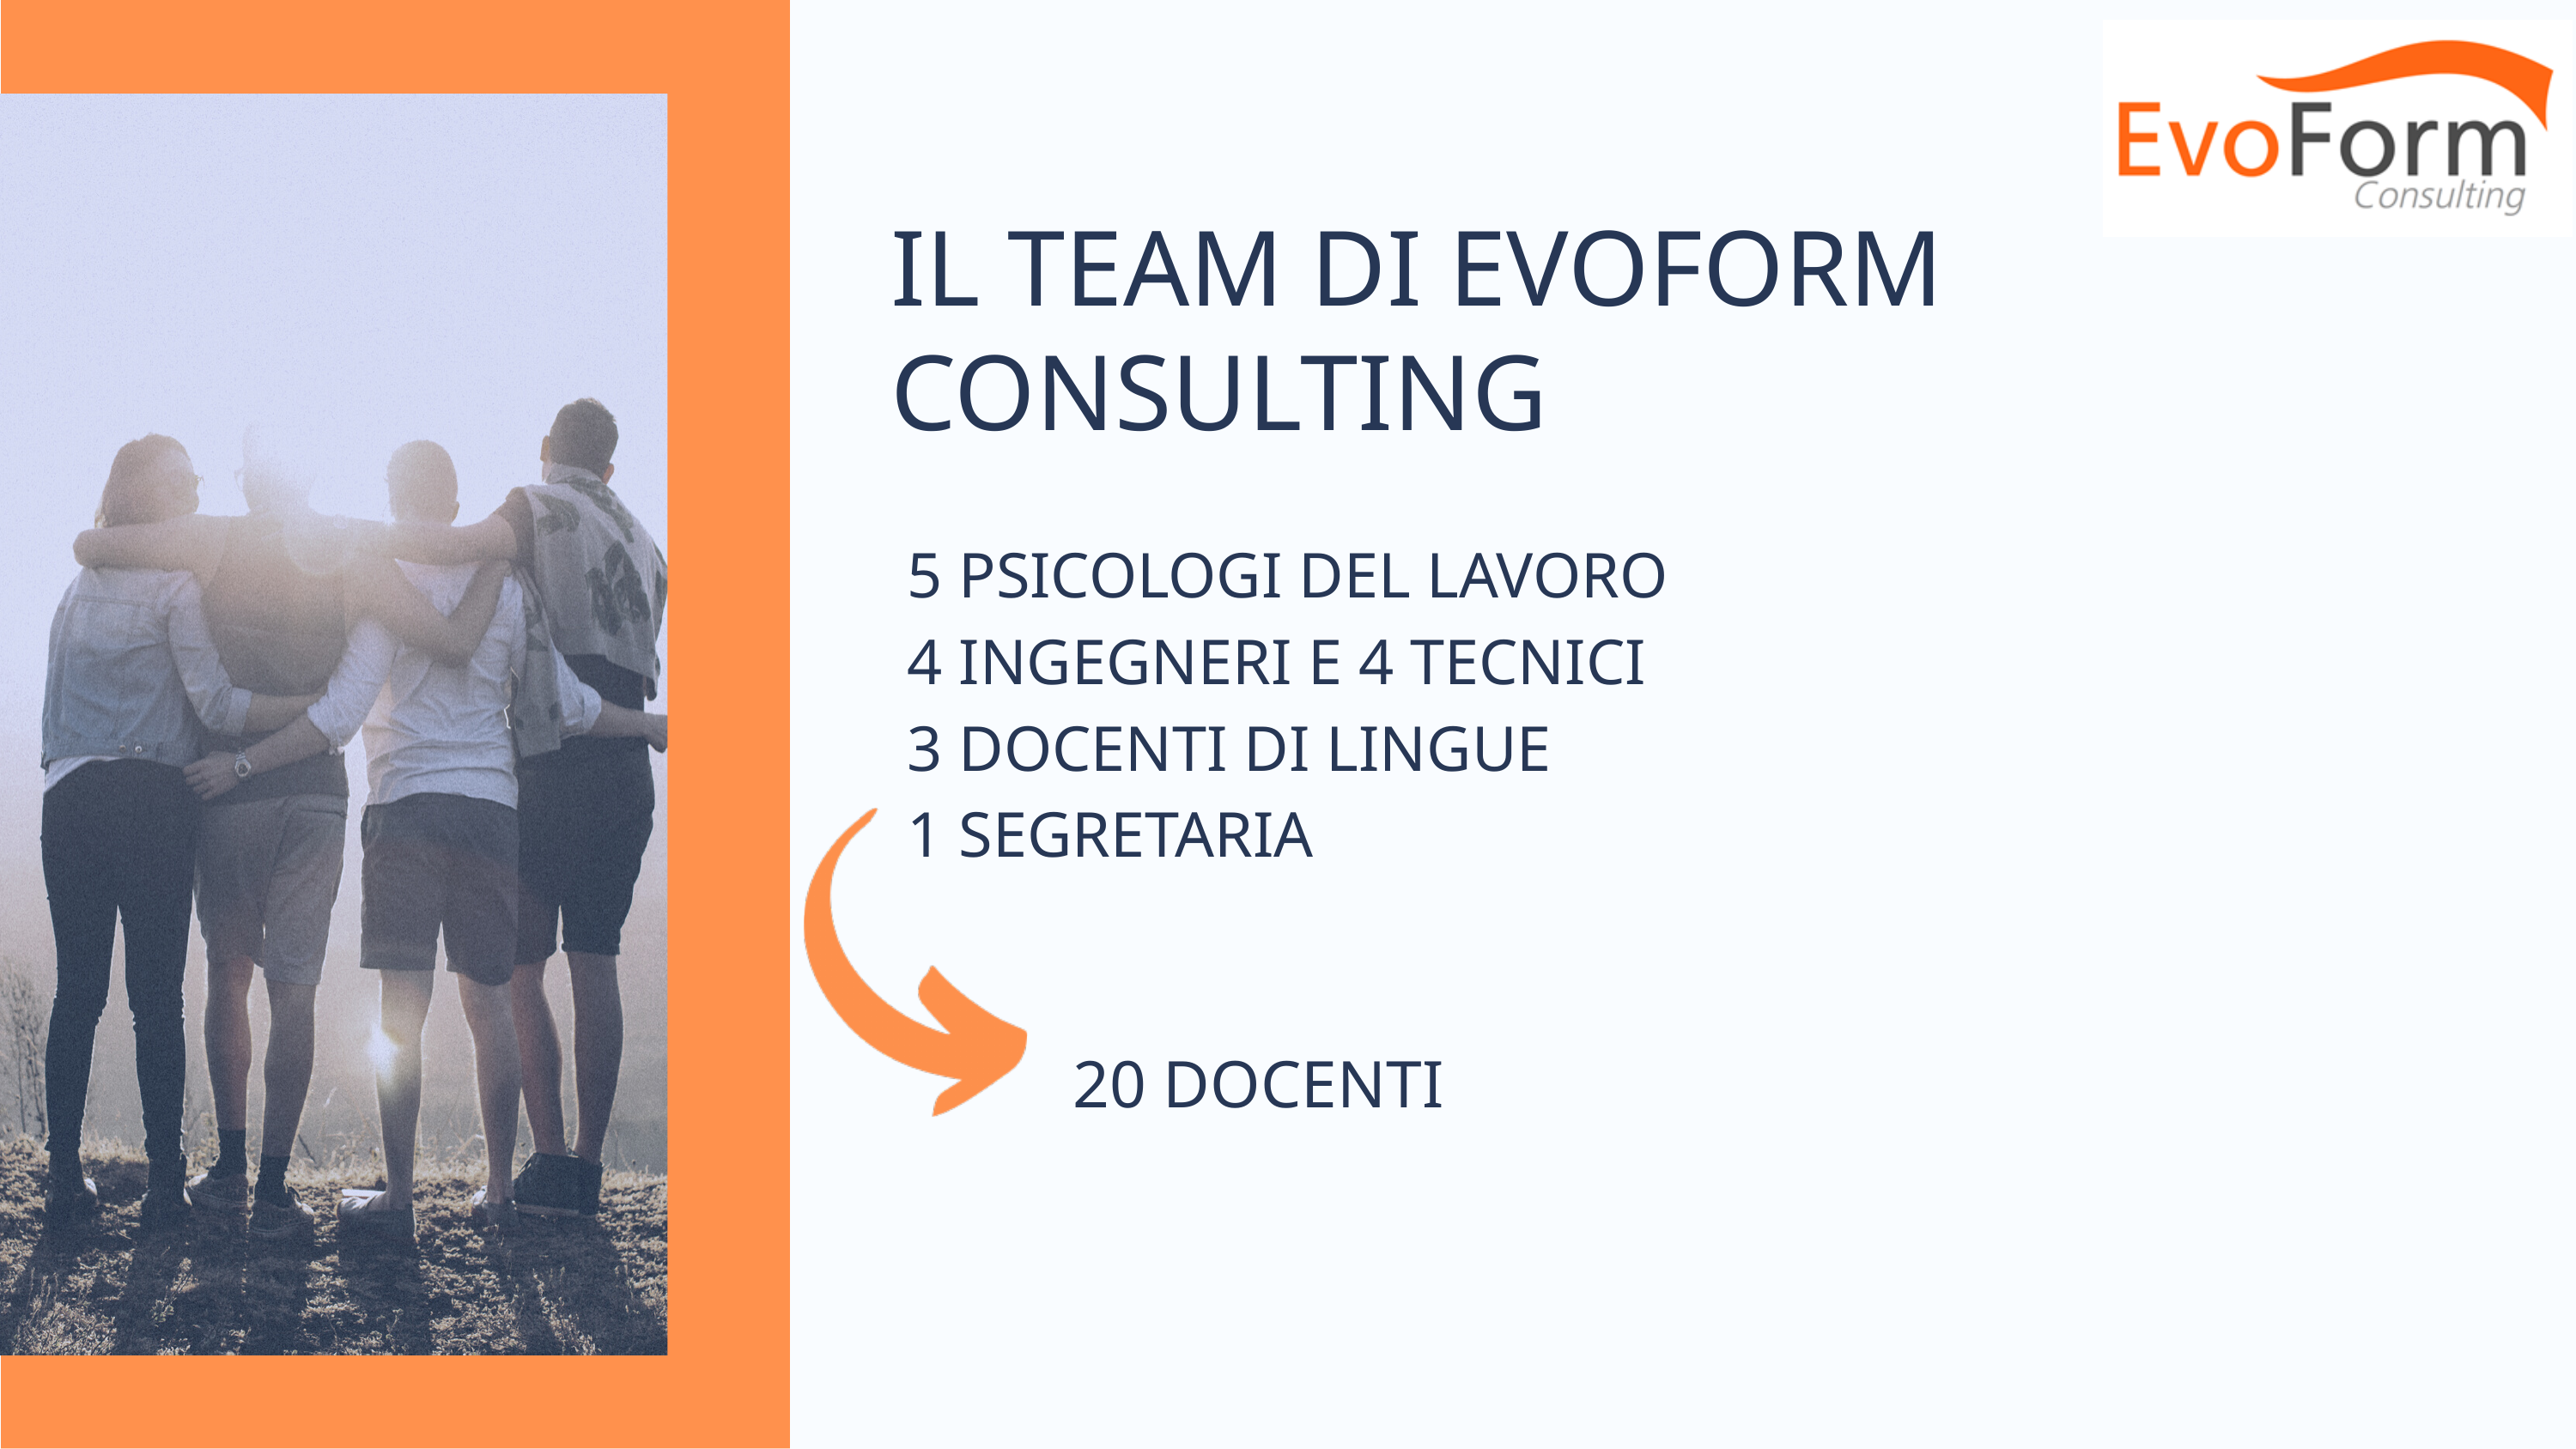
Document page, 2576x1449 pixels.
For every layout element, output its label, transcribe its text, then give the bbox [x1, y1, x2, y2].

picture [2103, 20, 2573, 238]
text_box 5 PSICOLOGI DEL LAVORO 4 INGEGNERI E 4 TECNICI 3 DOCENTI DI LINGUE 1 SEGRETARIA [890, 524, 2506, 870]
picture [0, 94, 668, 1355]
text_box [1, 0, 790, 1449]
picture [762, 806, 1069, 1119]
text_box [890, 201, 2294, 572]
text_box 20 DOCENTI [1072, 1030, 2576, 1121]
